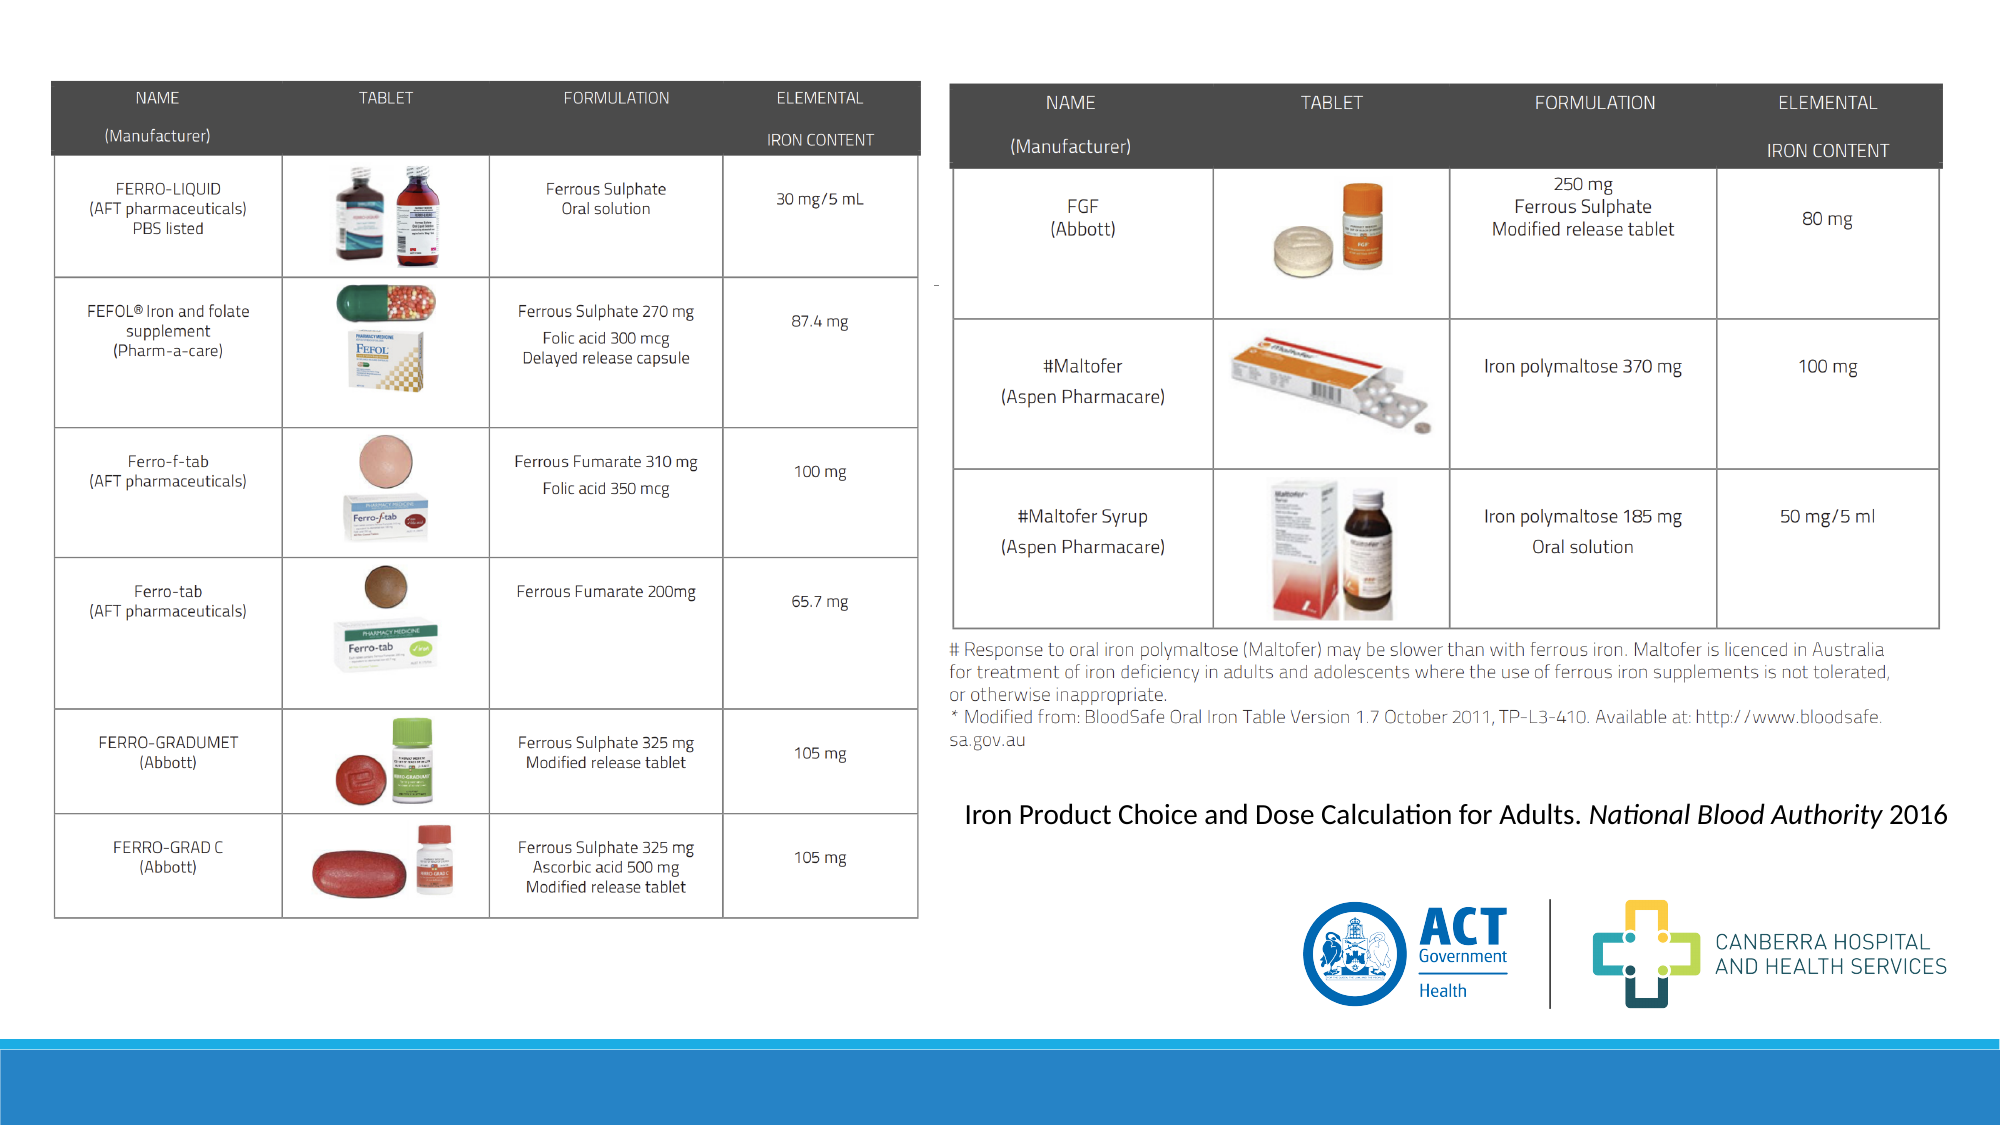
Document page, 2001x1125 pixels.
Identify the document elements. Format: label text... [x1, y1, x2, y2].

picture [1272, 868, 1978, 1040]
picture [939, 72, 1960, 759]
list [40, 67, 935, 937]
text_box Iron Product Choice and Dose Calculation for Adults. National Blood Authority 2016 [949, 788, 2000, 838]
